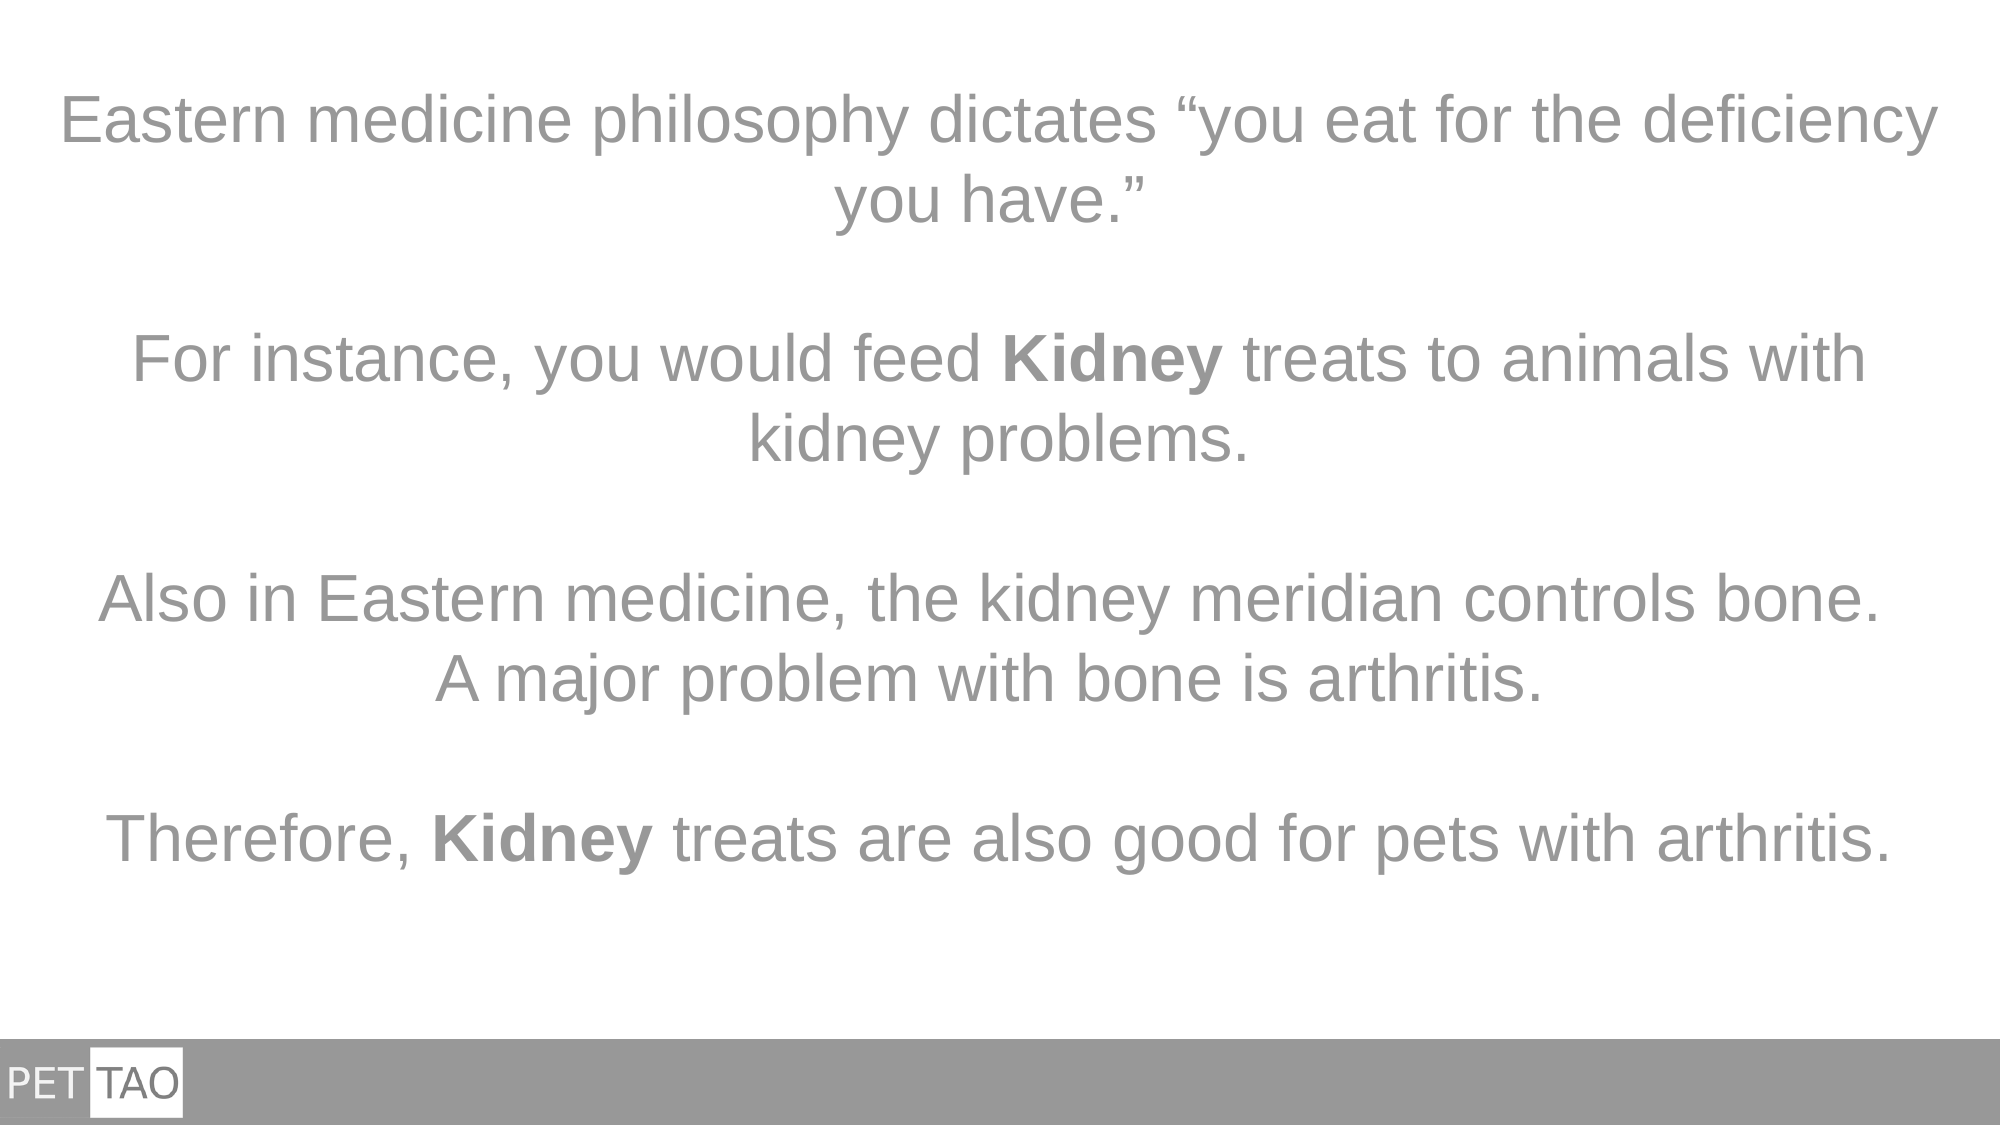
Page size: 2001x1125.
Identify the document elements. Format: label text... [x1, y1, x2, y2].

text_box Eastern medicine philosophy dictates “you eat for the deficiency you have.” For instance, you would feed Kidney treats to animals with kidney problems. Also in Eastern medicine, the kidney meridian controls bone. A major problem with bone is arthritis. Therefore, Kidney treats are also good for pets with arthritis. [31, 68, 1969, 883]
text_box [0, 1039, 2000, 1125]
picture [0, 1047, 183, 1118]
